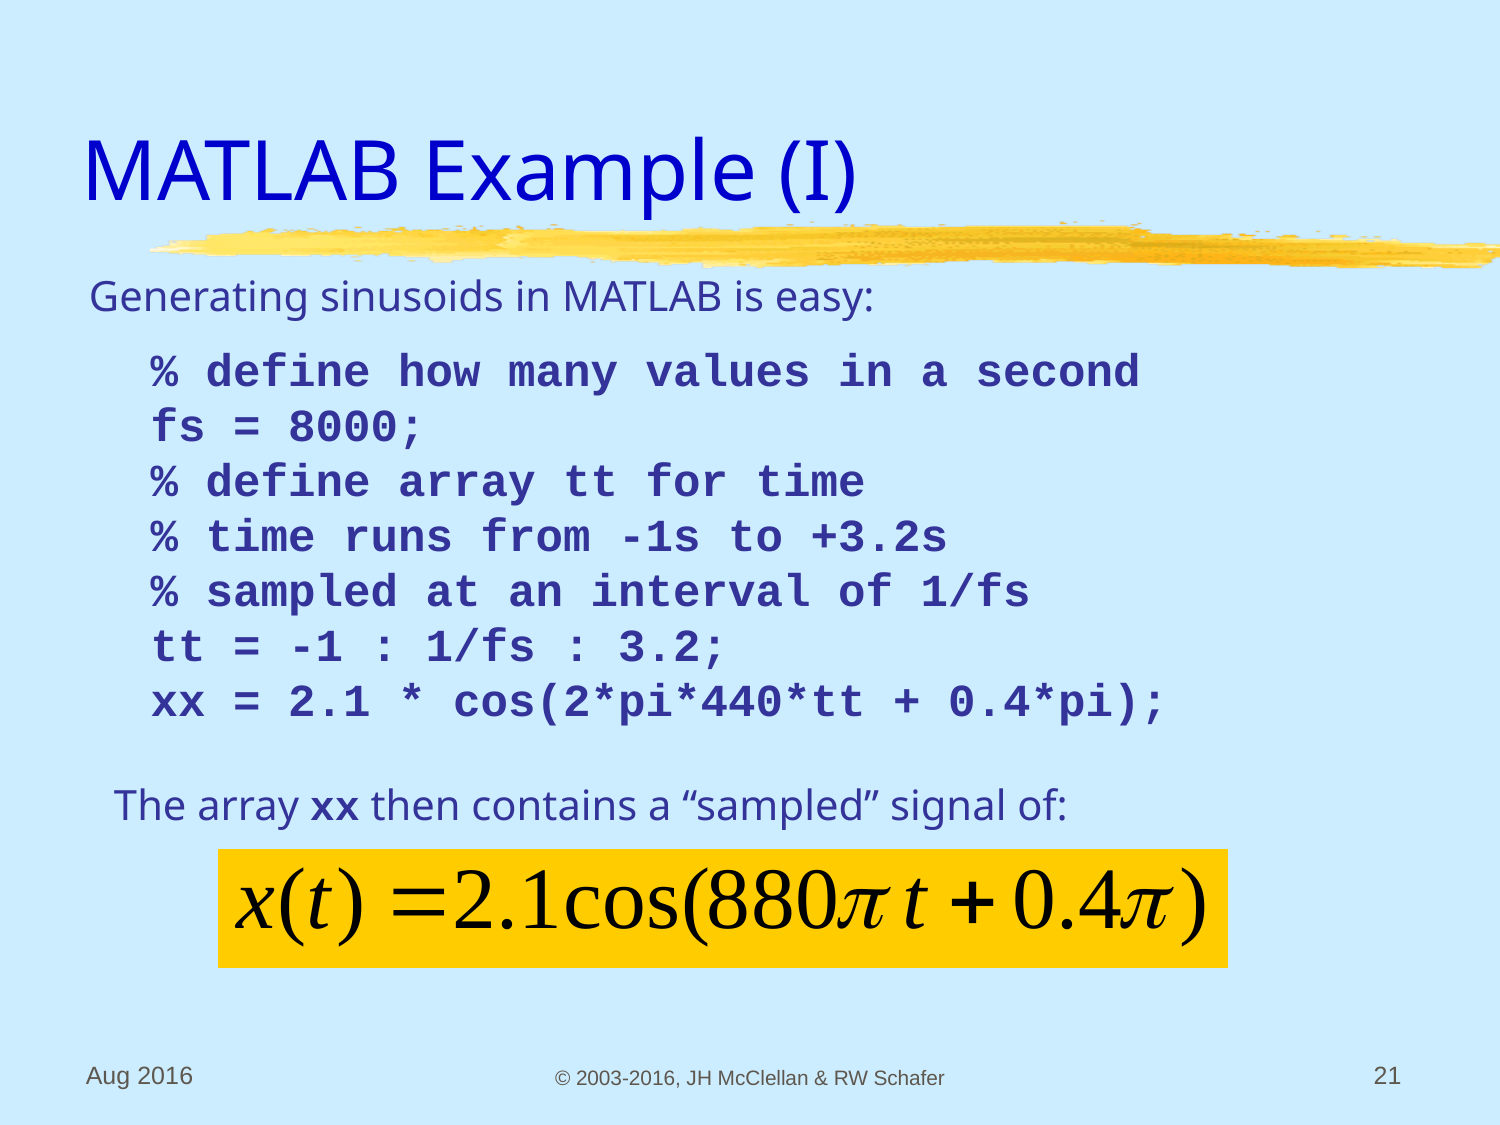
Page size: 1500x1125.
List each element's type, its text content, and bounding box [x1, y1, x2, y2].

slide_number 21 [1103, 1021, 1417, 1098]
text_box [217, 848, 1229, 969]
picture [150, 215, 1500, 279]
text_box % define how many values in a second fs = 8000; % define array tt for time % time runs from -1s to +3.2s % sampled at an interval of 1/fs tt = -1 : 1/fs : 3.2; xx = 2.1 * cos(2*pi*440*tt + 0.4*pi); [135, 333, 1356, 734]
footer © 2003-2016, JH McClellan & RW Schafer [512, 1021, 988, 1098]
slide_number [70, 1021, 384, 1098]
text_box Generating sinusoids in MATLAB is easy: [74, 262, 1417, 328]
title MATLAB Example (I) [66, 37, 1342, 226]
text_box The array xx then contains a “sampled” signal of: [99, 771, 1442, 837]
